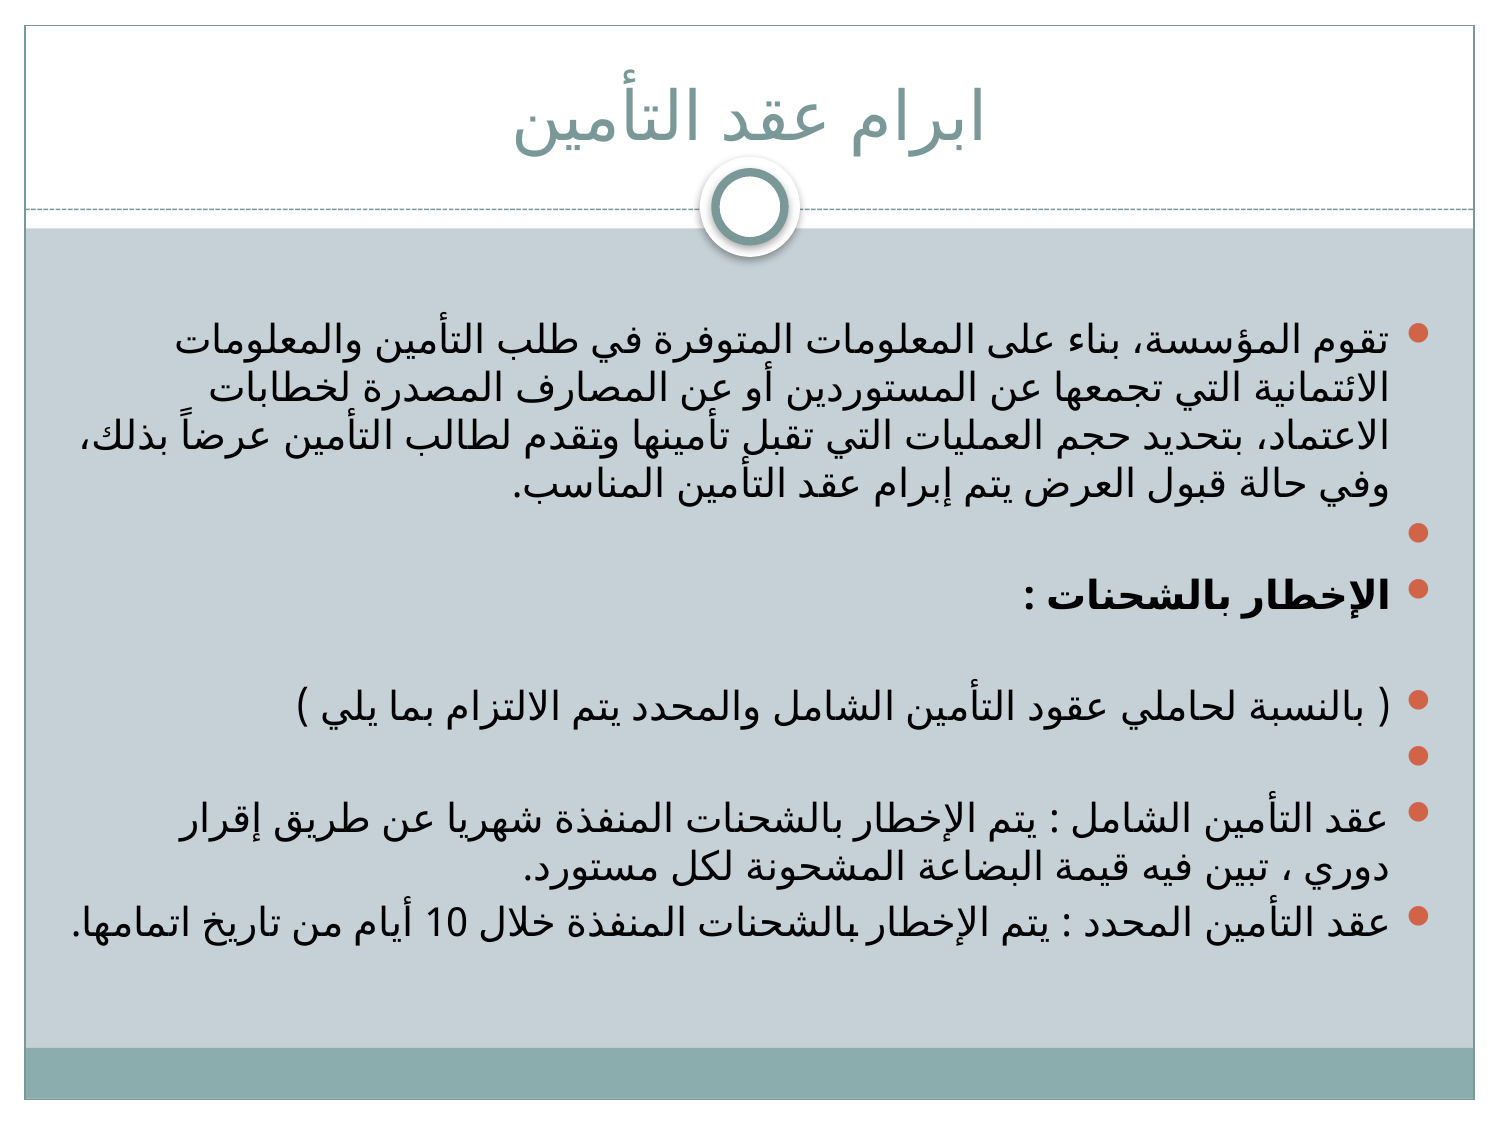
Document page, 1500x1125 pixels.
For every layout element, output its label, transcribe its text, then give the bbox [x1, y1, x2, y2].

title ابرام عقد التأمين [49, 37, 1450, 162]
list تقوم المؤسسة، بناء على المعلومات المتوفرة في طلب التأمين والمعلومات الائتمانية التي تجمعها عن المستوردين أو عن المصارف المصدرة لخطابات الاعتماد، بتحديد حجم العمليات التي تقبل تأمينها وتقدم لطالب التأمين عرضاً بذلك، وفي حالة قبول العرض يتم إبرام عقد التأمين المناسب. الإخطار بالشحنات : ( بالنسبة لحاملي عقود التأمين الشامل والمحدد يتم الالتزام بما يلي ) عقد التأمين الشامل : يتم الإخطار بالشحنات المنفذة شهريا عن طريق إقرار دوري ، تبين فيه قيمة البضاعة المشحونة لكل مستورد. عقد التأمين المحدد : يتم الإخطار بالشحنات المنفذة خلال 10 أيام من تاريخ اتمامها. [49, 250, 1445, 1001]
